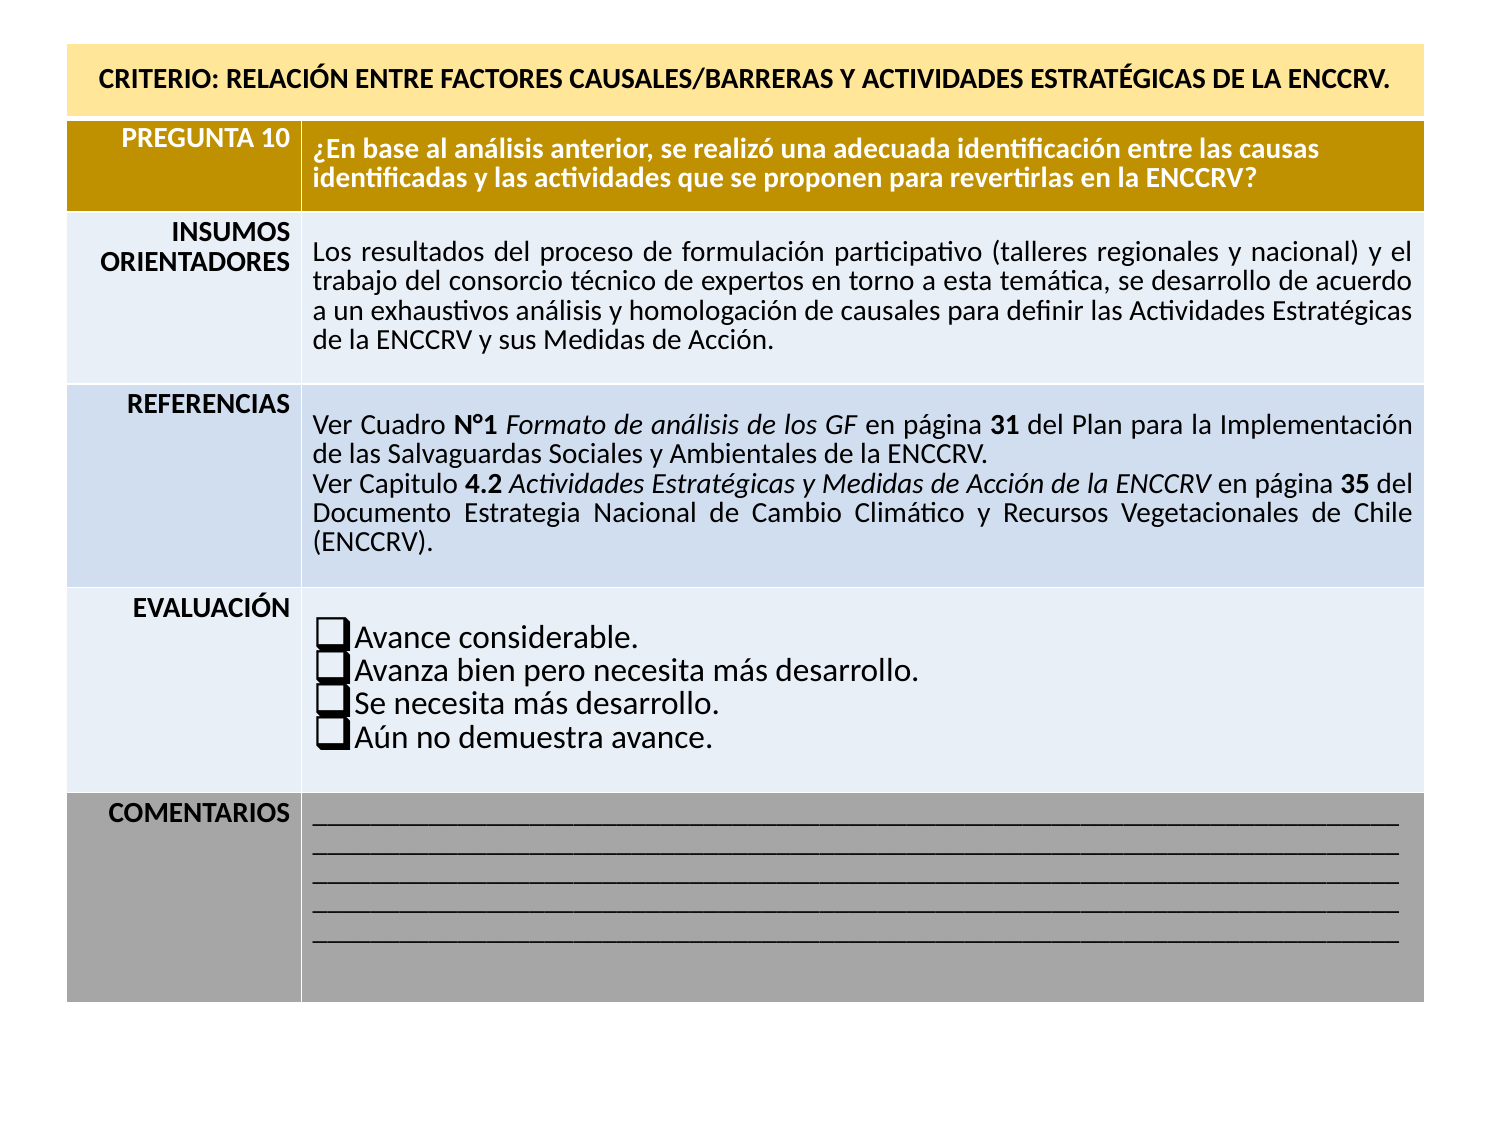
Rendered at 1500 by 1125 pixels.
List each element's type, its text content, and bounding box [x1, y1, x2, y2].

table_cell Los resultados del proceso de formulación participativo (talleres regionales y nacional) y el trabajo del consorcio técnico de expertos en torno a esta temática, se desarrollo de acuerdo a un exhaustivos análisis y homologación de causales para definir las Actividades Estratégicas de la ENCCRV y sus Medidas de Acción. [302, 213, 1424, 383]
table_cell Avance considerable. Avanza bien pero necesita más desarrollo. Se necesita más desarrollo. Aún no demuestra avance. [302, 588, 1424, 792]
table_cell INSUMOS ORIENTADORES [67, 213, 301, 383]
table_cell PREGUNTA 10 [67, 121, 301, 211]
table_cell EVALUACIÓN [67, 588, 301, 792]
table_cell COMENTARIOS [67, 793, 301, 1002]
table_cell ¿En base al análisis anterior, se realizó una adecuada identificación entre las causas identificadas y las actividades que se proponen para revertirlas en la ENCCRV? [302, 121, 1424, 211]
table_cell REFERENCIAS [67, 385, 301, 587]
table_header CRITERIO: RELACIÓN ENTRE FACTORES CAUSALES/BARRERAS Y ACTIVIDADES ESTRATÉGICAS DE LA ENCCRV. [67, 44, 1424, 116]
table_cell Ver Cuadro N°1 Formato de análisis de los GF en página 31 del Plan para la Implementación de las Salvaguardas Sociales y Ambientales de la ENCCRV. Ver Capitulo 4.2 Actividades Estratégicas y Medidas de Acción de la ENCCRV en página 35 del Documento Estrategia Nacional de Cambio Climático y Recursos Vegetacionales de Chile (ENCCRV). [302, 385, 1424, 587]
table_cell _______________________________________________________________________________________________________________________________________________________________________________________________________________________________________________________________________________________________________________________________________________________________________________________ [302, 793, 1424, 1002]
